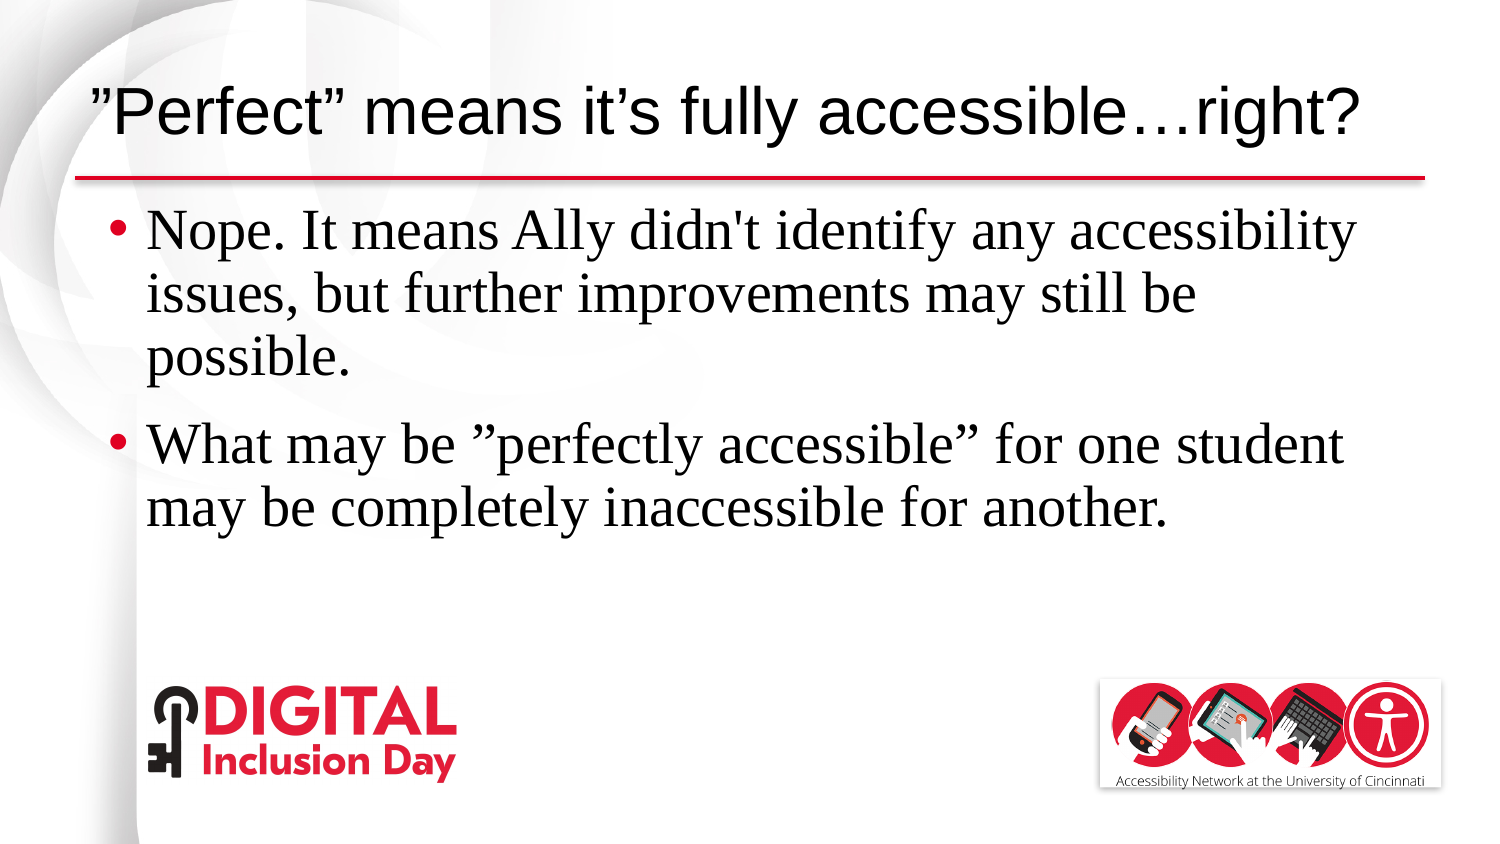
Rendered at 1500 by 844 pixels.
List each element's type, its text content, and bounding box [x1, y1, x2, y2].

title ”Perfect” means it’s fully accessible…right? [75, 37, 1425, 178]
list Nope. It means Ally didn't identify any accessibility issues, but further improvements may still be possible. What may be ”perfectly accessible” for one student may be completely inaccessible for another. [75, 192, 1425, 661]
picture [0, 0, 1500, 844]
